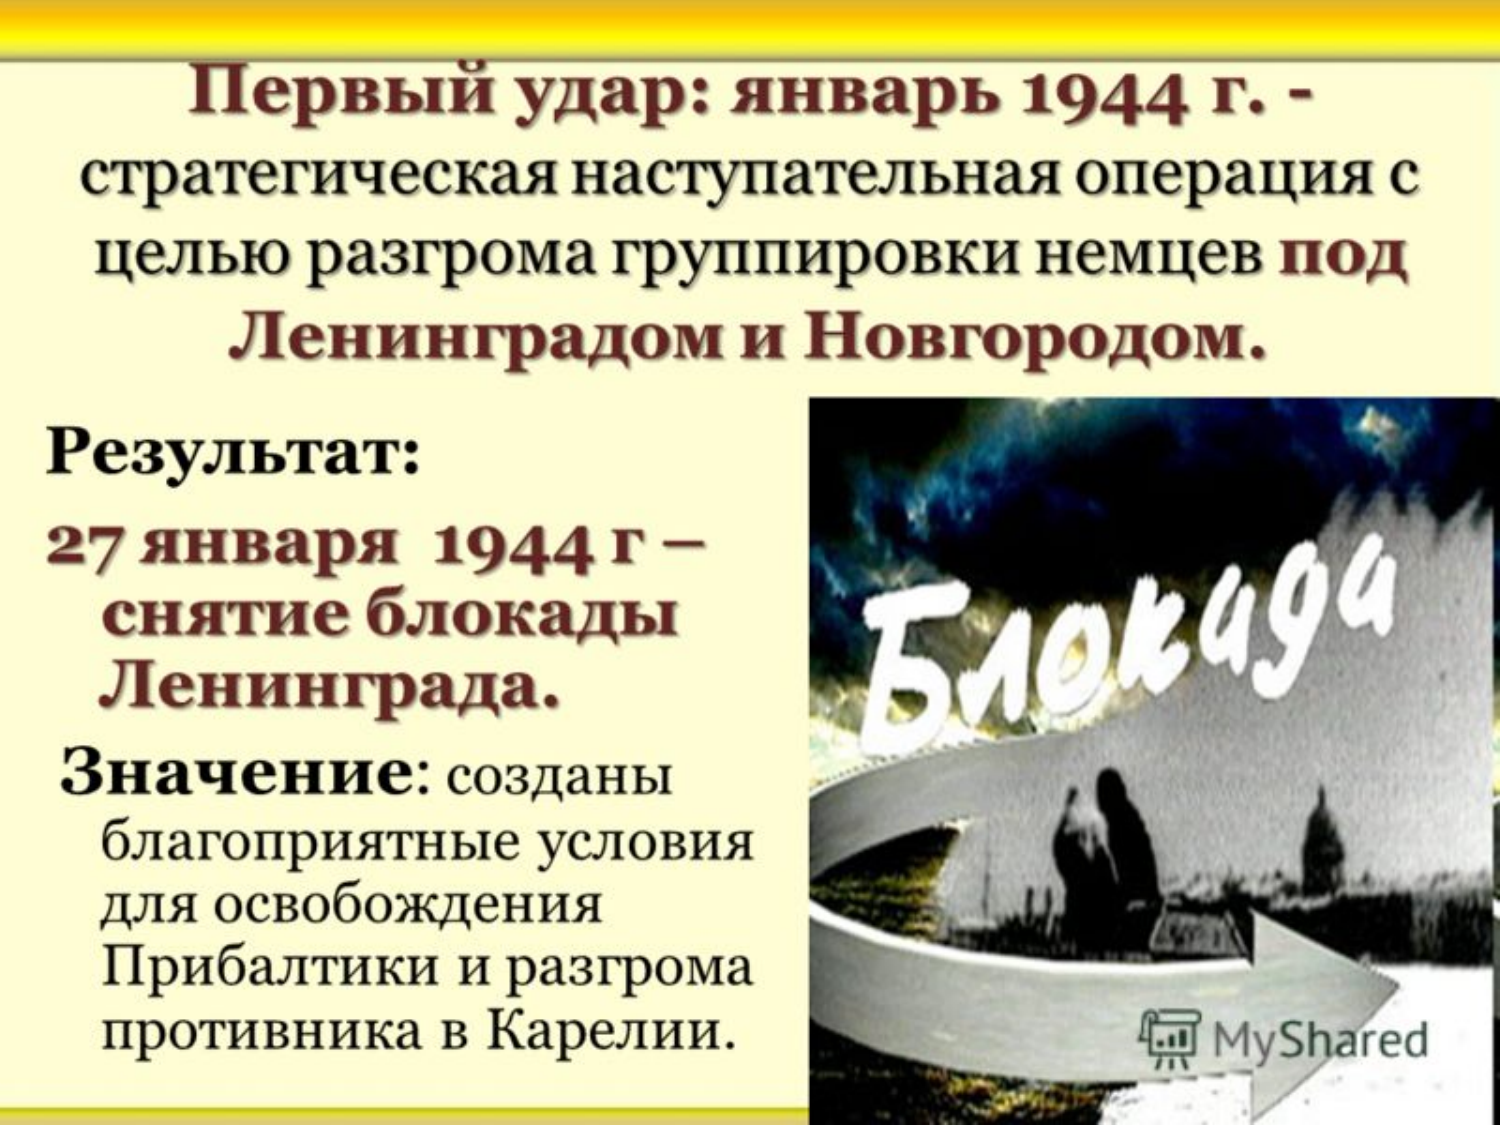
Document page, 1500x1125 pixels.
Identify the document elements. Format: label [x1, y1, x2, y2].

list [0, 0, 1500, 1125]
